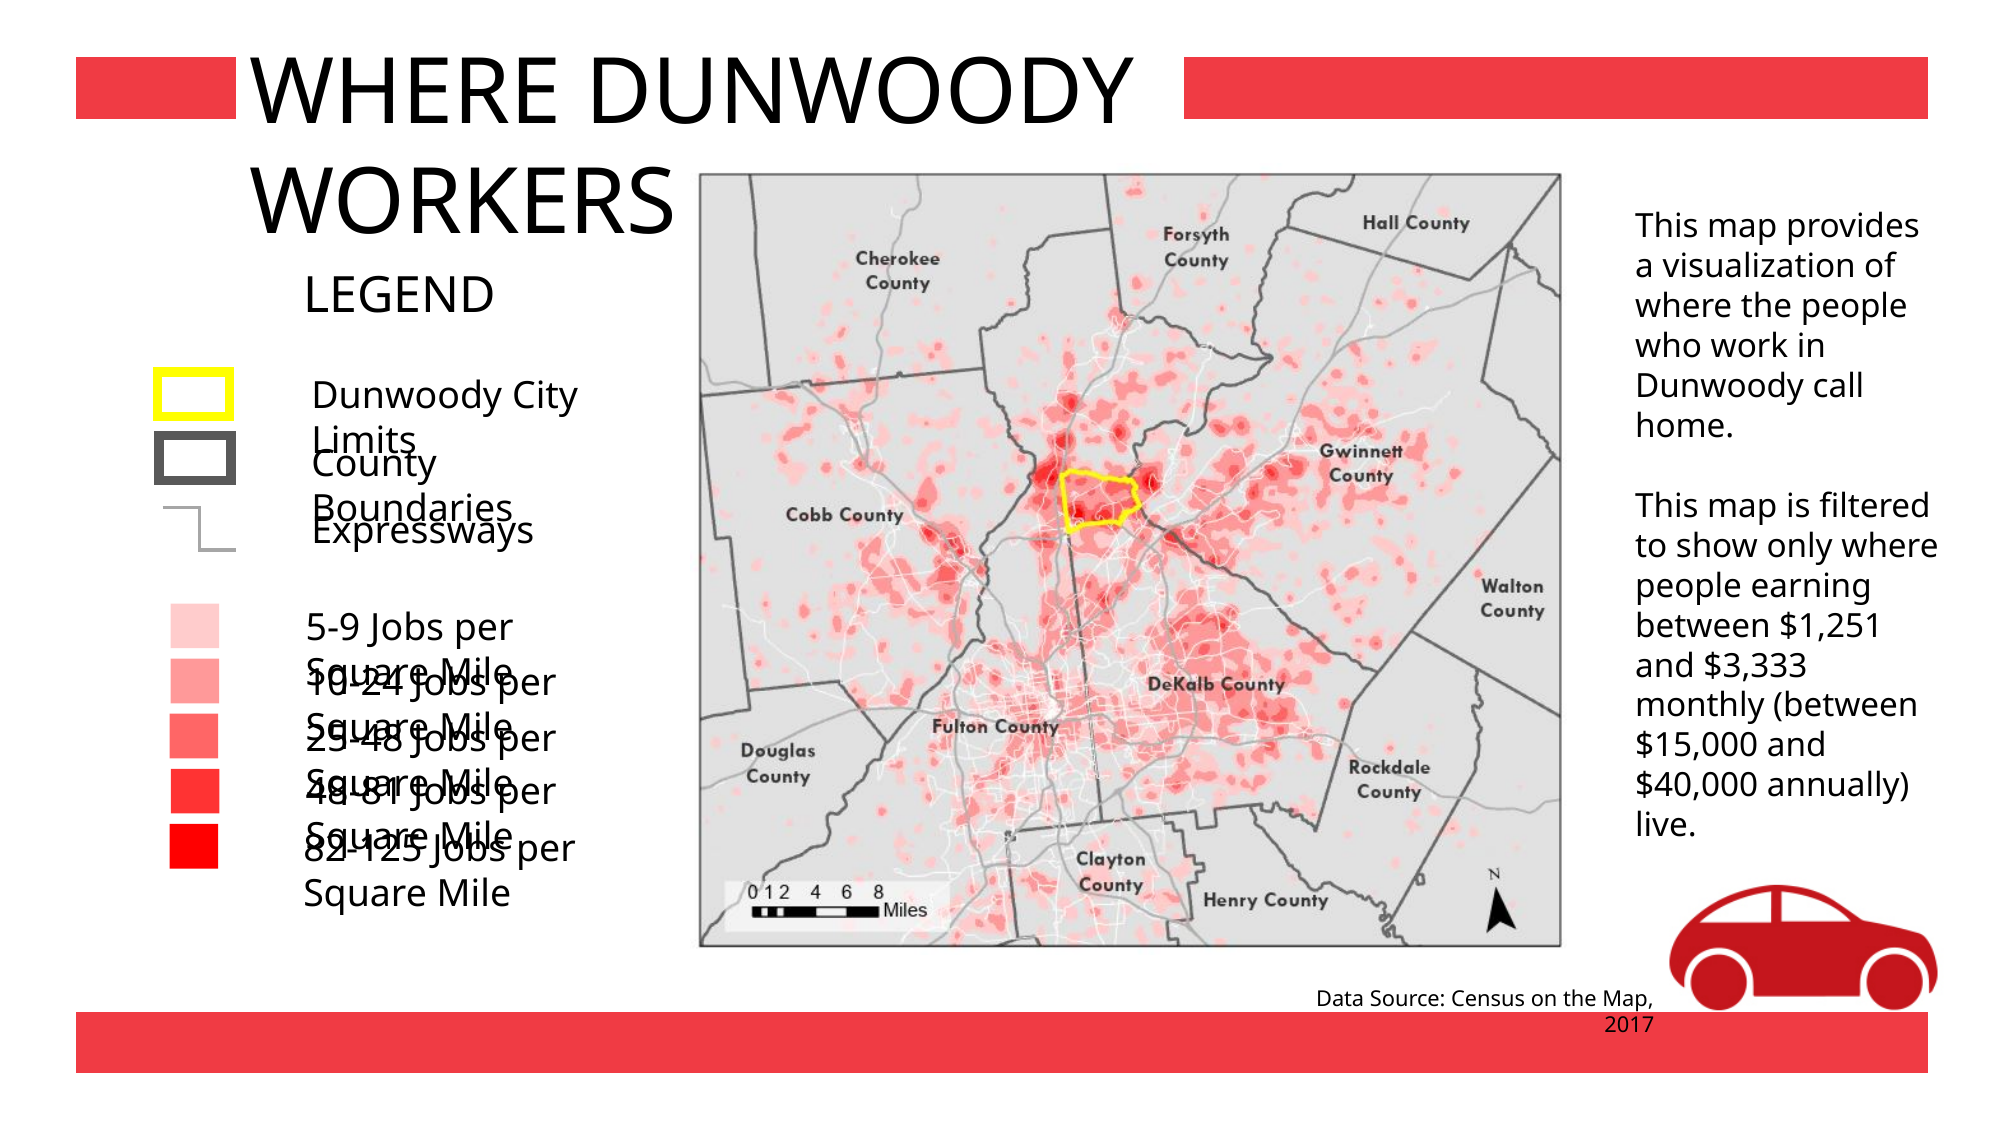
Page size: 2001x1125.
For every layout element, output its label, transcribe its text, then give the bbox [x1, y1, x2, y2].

text_box [170, 658, 220, 704]
text_box 25-48 Jobs per Square Mile [290, 706, 662, 759]
text_box This map provides a visualization of where the people who work in Dunwoody call home. This map is filtered to show only where people earning between $1,251 and $3,333 monthly (between $15,000 and $40,000 annually) live. [1620, 197, 1956, 851]
text_box 82-125 Jobs per Square Mile [288, 816, 677, 922]
text_box Expressways [296, 536, 606, 558]
text_box [157, 371, 231, 418]
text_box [162, 507, 236, 551]
text_box Data Source: Census on the Map, 2017 [1299, 977, 1669, 1045]
text_box [170, 768, 220, 815]
text_box 5-9 Jobs per Square Mile [290, 595, 626, 650]
list LEGEND [99, 261, 690, 882]
text_box [169, 713, 219, 759]
text_box [169, 823, 219, 870]
text_box 48-81 Jobs per Square Mile [290, 759, 677, 816]
text_box County Boundaries [296, 431, 606, 536]
text_box Dunwoody City Limits [296, 364, 606, 431]
text_box [76, 57, 236, 119]
text_box [158, 435, 232, 481]
text_box [1184, 57, 1928, 119]
picture [1650, 858, 1956, 1030]
text_box 10-24 Jobs per Square Mile [290, 650, 648, 706]
picture [690, 163, 1572, 955]
text_box WHERE DUNWOODY WORKERS LIVE [234, 24, 1277, 260]
text_box [76, 1012, 1928, 1073]
text_box [170, 603, 220, 649]
